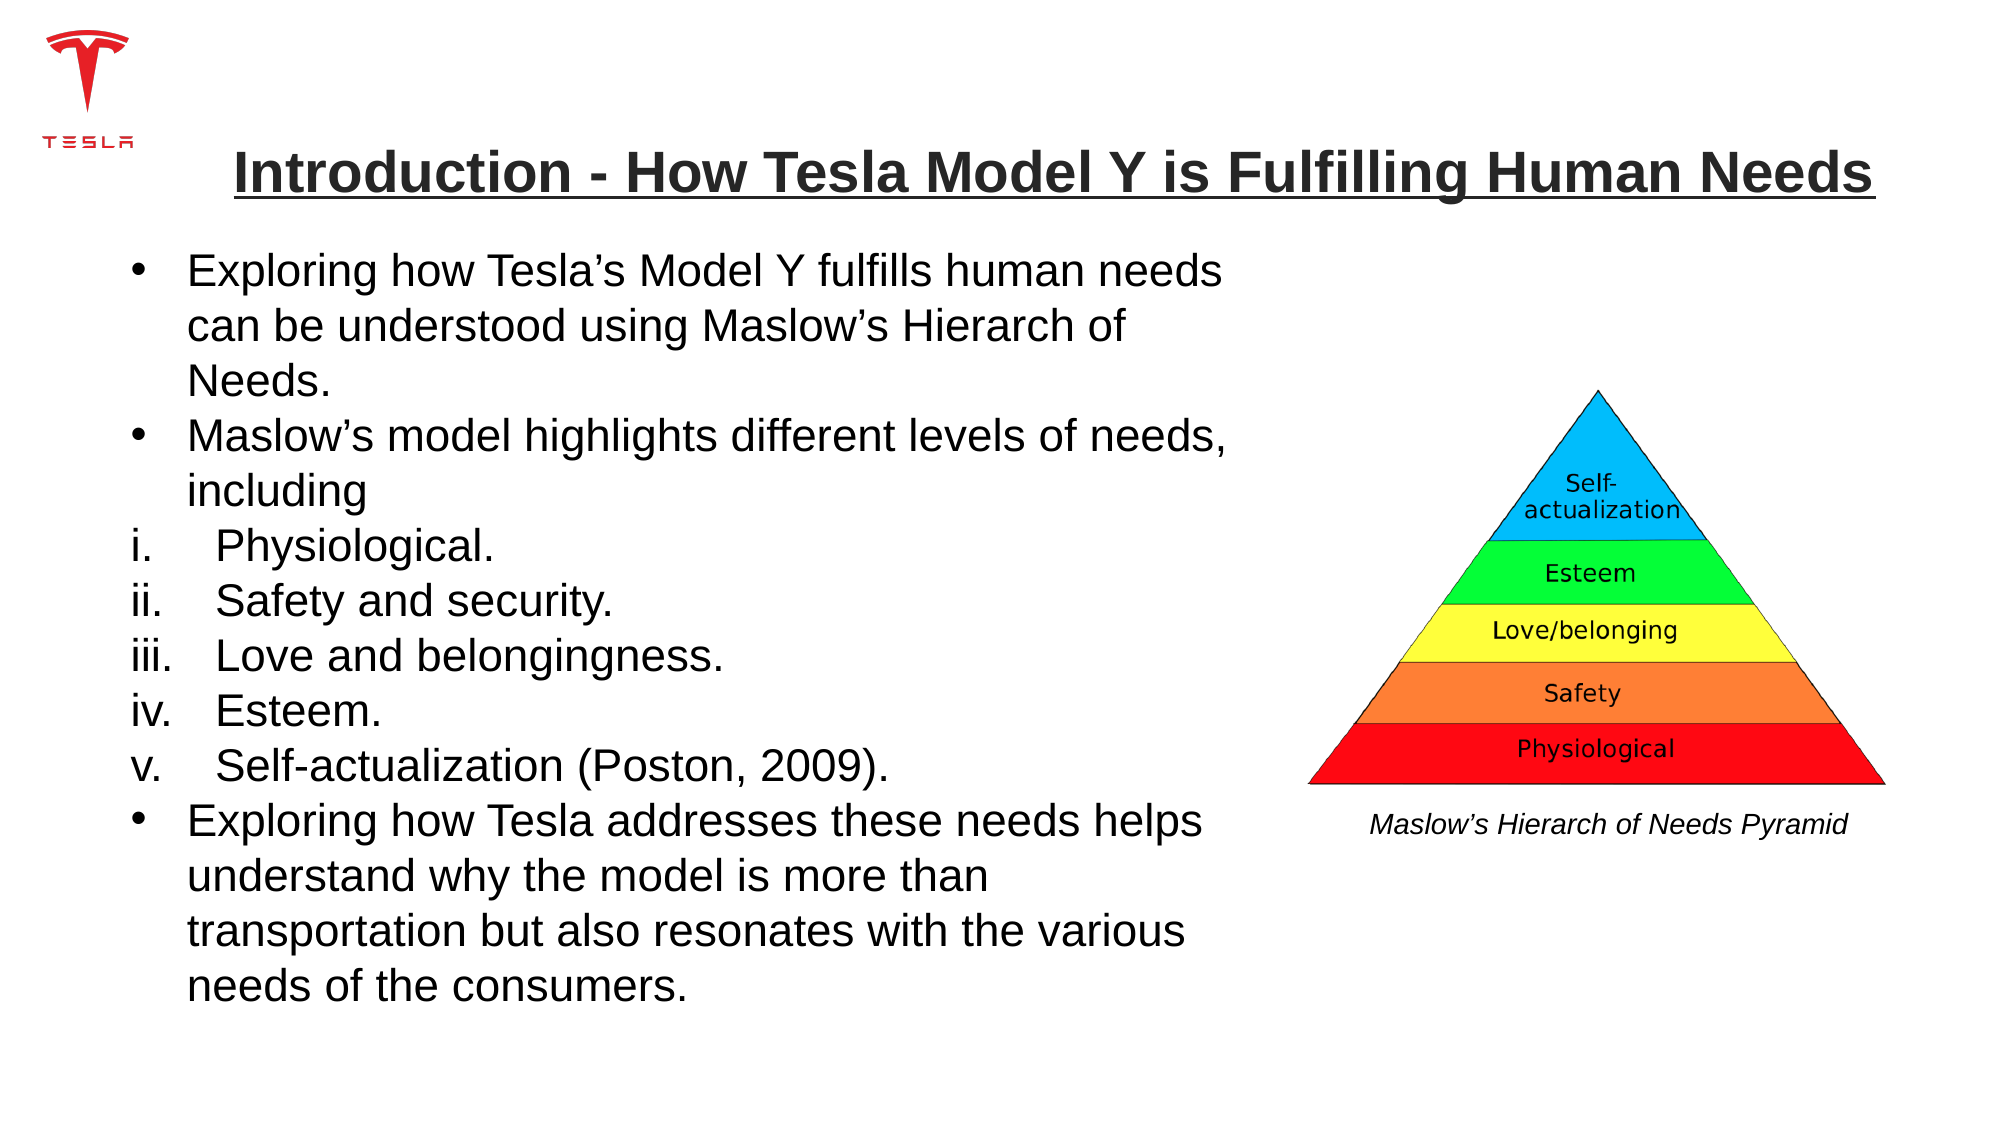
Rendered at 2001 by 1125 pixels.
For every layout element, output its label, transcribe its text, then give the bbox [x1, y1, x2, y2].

text_box Exploring how Tesla’s Model Y fulfills human needs can be understood using Maslow’s Hierarch of Needs. Maslow’s model highlights different levels of needs, including Physiological. Safety and security. Love and belongingness. Esteem. Self-actualization (Poston, 2009). Exploring how Tesla addresses these needs helps understand why the model is more than transportation but also resonates with the various needs of the consumers. [115, 233, 1272, 1018]
list Introduction - How Tesla Model Y is Fulfilling Human Needs [151, 133, 1959, 214]
picture [42, 30, 133, 148]
text_box Maslow’s Hierarch of Needs Pyramid [1354, 797, 2000, 848]
picture [1299, 382, 1897, 799]
